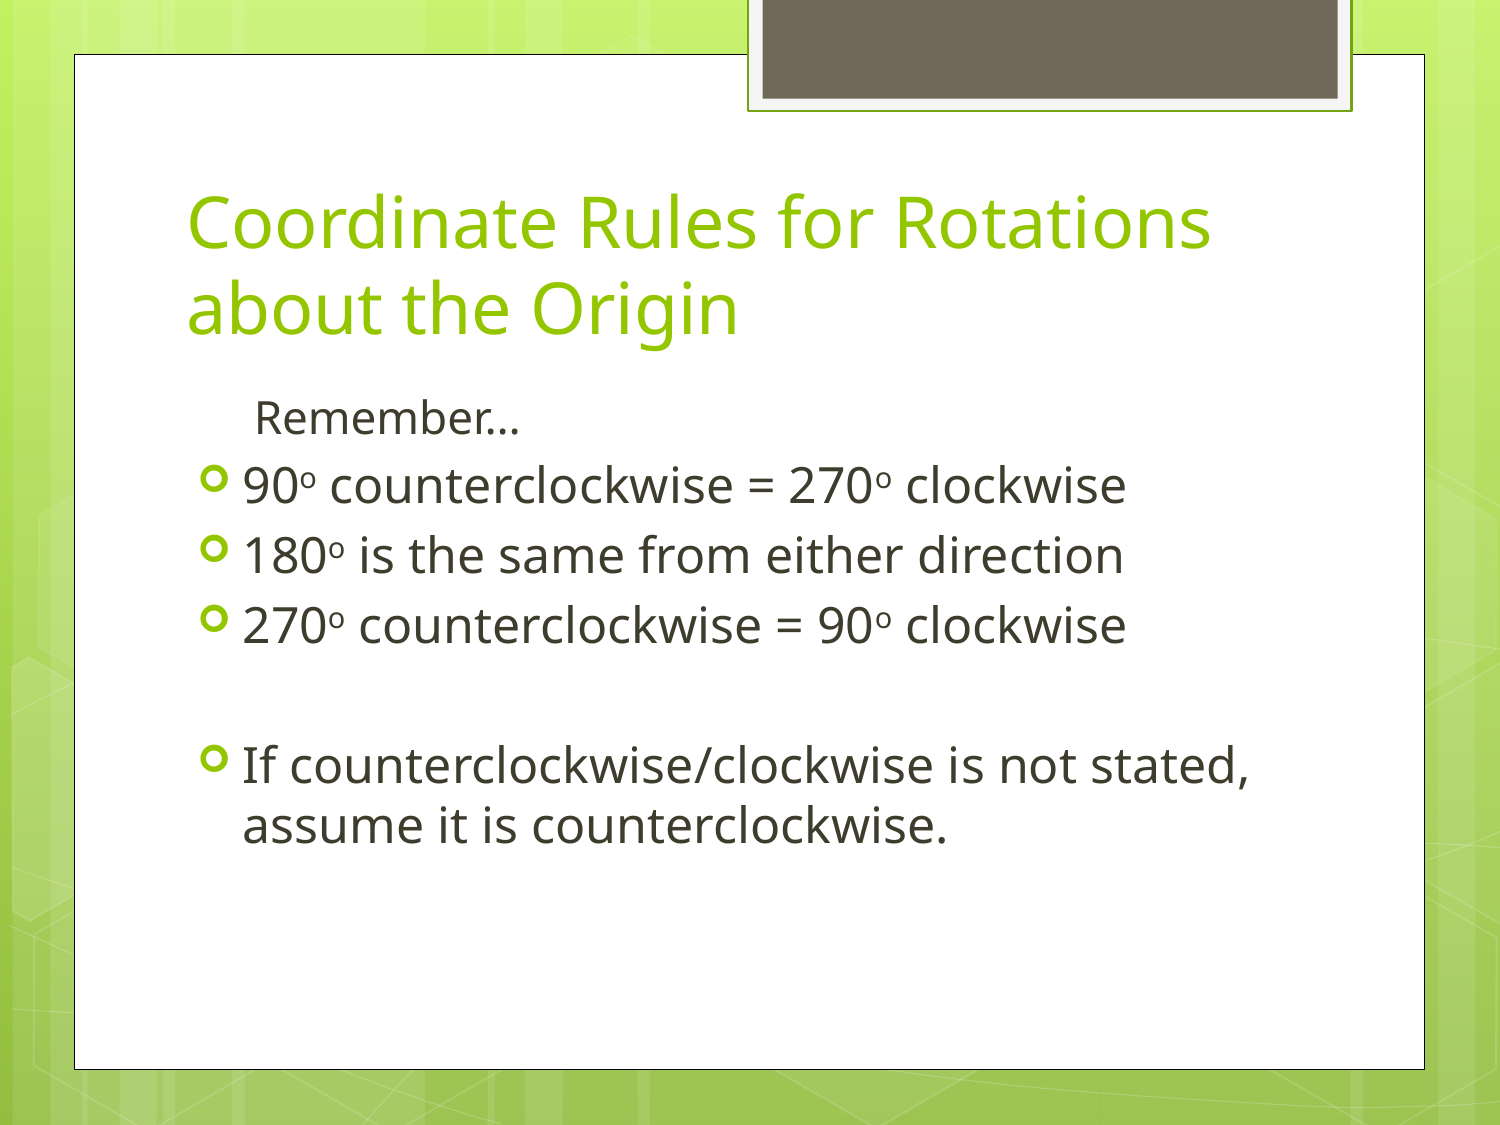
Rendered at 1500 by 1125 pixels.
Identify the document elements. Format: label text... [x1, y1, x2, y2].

list Remember… 90o counterclockwise = 270o clockwise 180o is the same from either direction 270o counterclockwise = 90o clockwise If counterclockwise/clockwise is not stated, assume it is counterclockwise. [171, 381, 1283, 957]
title Coordinate Rules for Rotations about the Origin [171, 168, 1324, 357]
